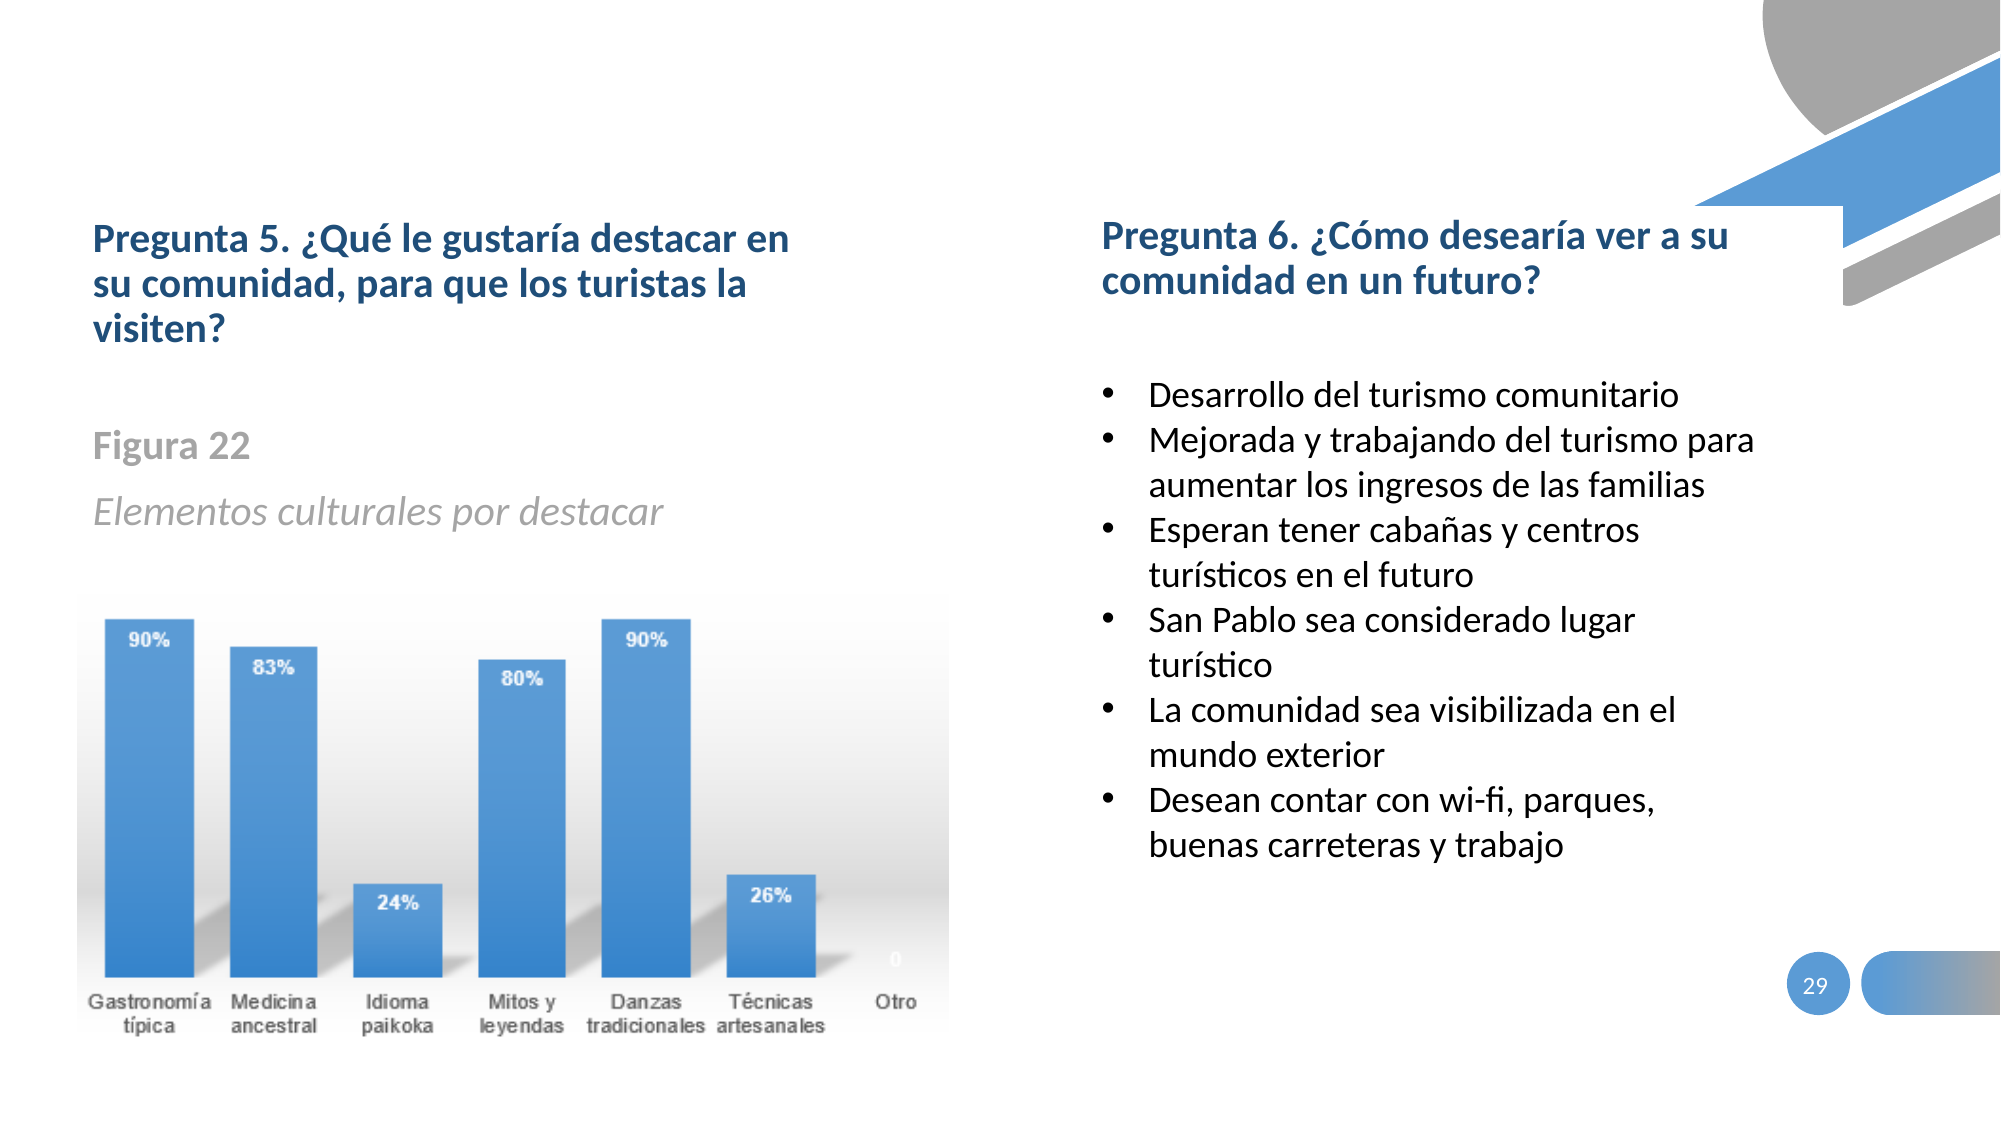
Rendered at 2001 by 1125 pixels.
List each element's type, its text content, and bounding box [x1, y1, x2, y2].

text_box Pregunta 6. ¿Cómo desearía ver a su comunidad en un futuro? [1086, 206, 1843, 383]
text_box [812, 160, 1211, 385]
text_box Pregunta 5. ¿Qué le gustaría destacar en su comunidad, para que los turistas la visiten? [77, 208, 812, 385]
slide_number 29 [1393, 954, 1844, 1015]
text_box Desarrollo del turismo comunitario Mejorada y trabajando del turismo para aumentar los ingresos de las familias Esperan tener cabañas y centros turísticos en el futuro San Pablo sea considerado lugar turístico La comunidad sea visibilizada en el mundo exterior Desean contar con wi-fi, parques, buenas carreteras y trabajo [1086, 362, 1773, 873]
text_box Figura 22 Elementos culturales por destacar [77, 415, 862, 562]
picture [77, 592, 949, 1046]
